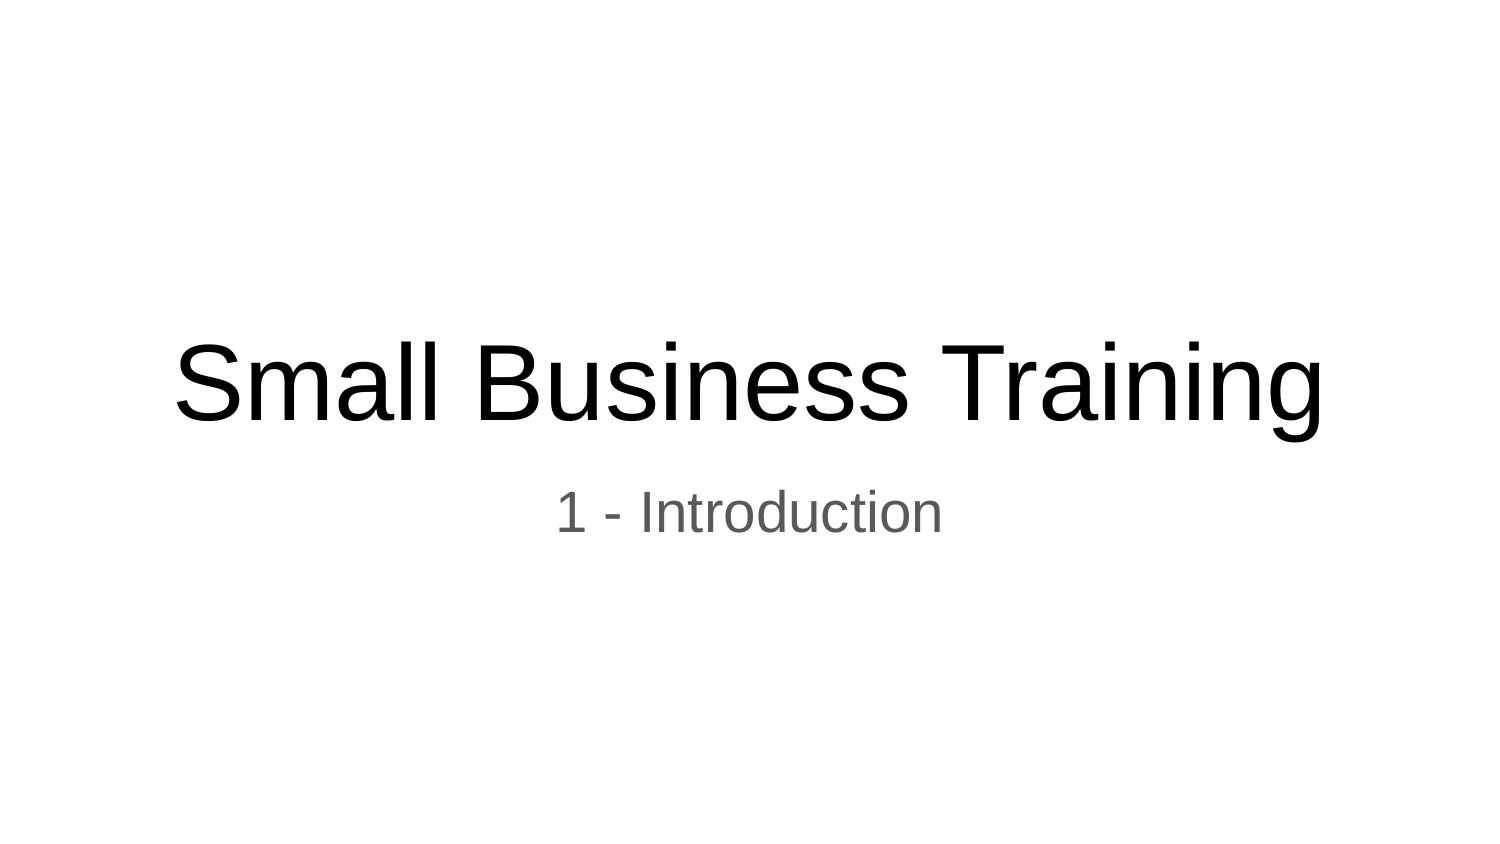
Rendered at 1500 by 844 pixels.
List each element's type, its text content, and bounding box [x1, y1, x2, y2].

subtitle 1 - Introduction [51, 464, 1449, 595]
title Small Business Training [51, 122, 1449, 459]
